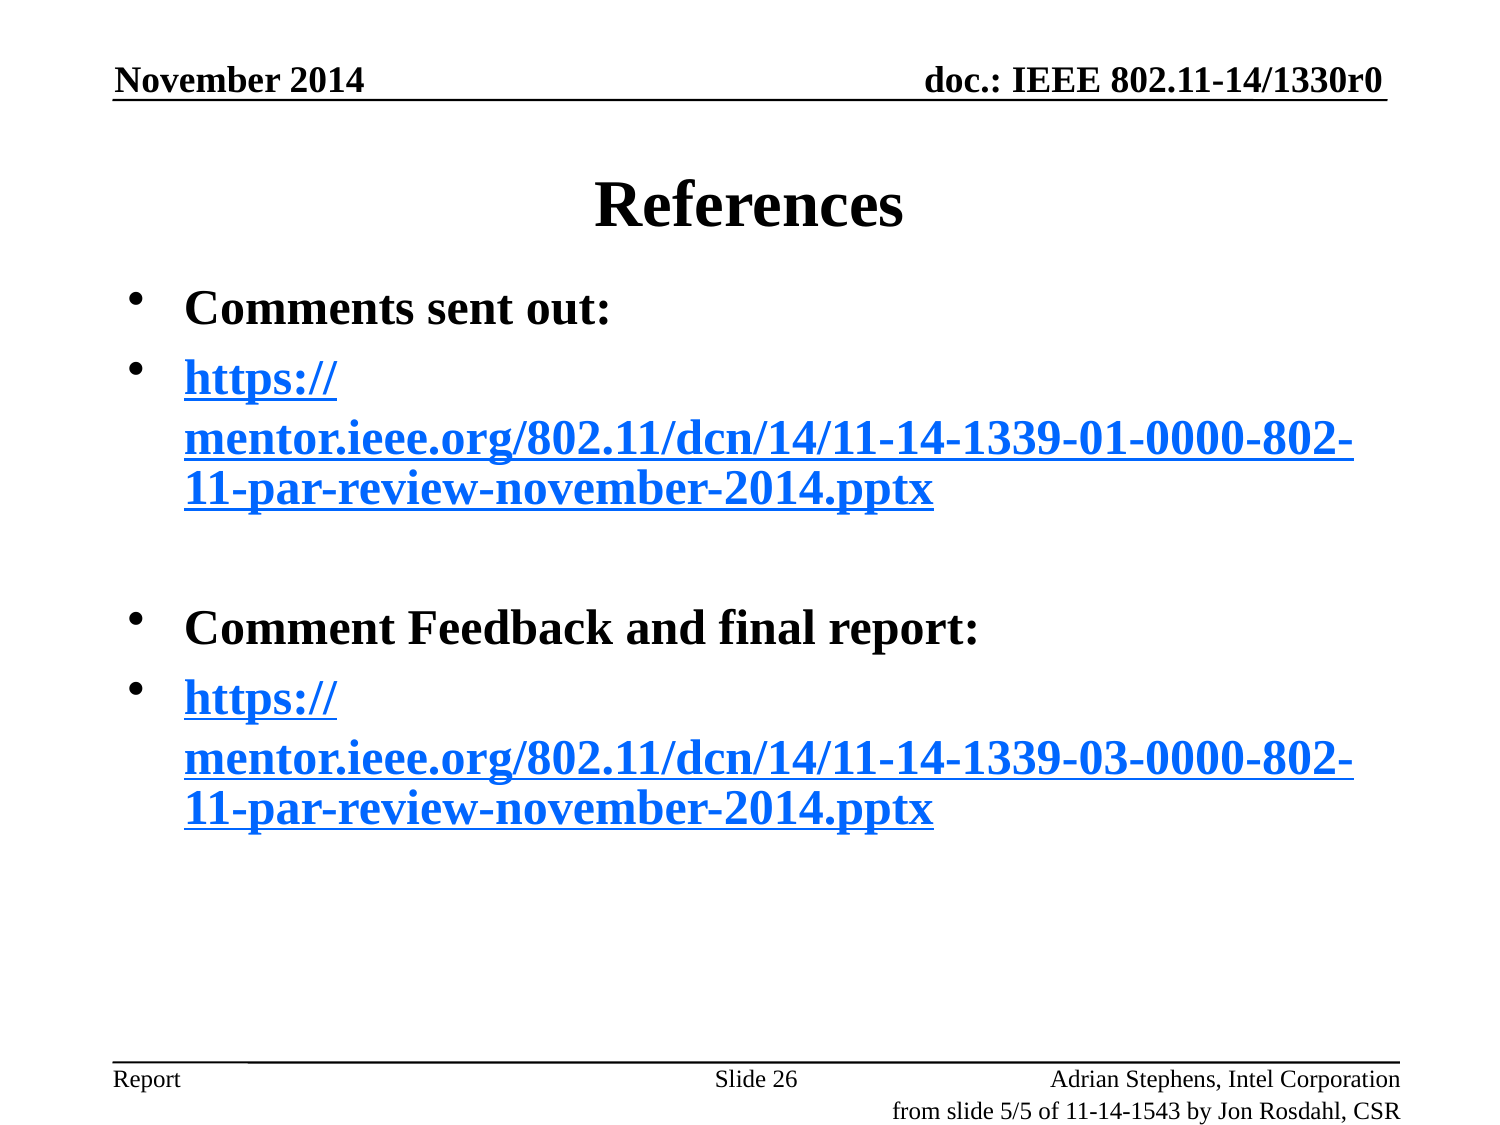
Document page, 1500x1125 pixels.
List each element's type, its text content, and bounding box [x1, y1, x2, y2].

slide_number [114, 54, 374, 101]
title References [112, 112, 1388, 267]
list Comments sent out: https://mentor.ieee.org/802.11/dcn/14/11-14-1339-01-0000-802-11-par-review-november-2014.pptx Comment Feedback and final report: https://mentor.ieee.org/802.11/dcn/14/11-14-1339-03-0000-802-11-par-review-november-2014.pptx [112, 267, 1388, 1016]
footer Adrian Stephens, Intel Corporation [1019, 1061, 1402, 1087]
slide_number Slide 26 [712, 1061, 800, 1087]
text_box from slide 5/5 of 11-14-1543 by Jon Rosdahl, CSR [343, 1087, 1417, 1125]
